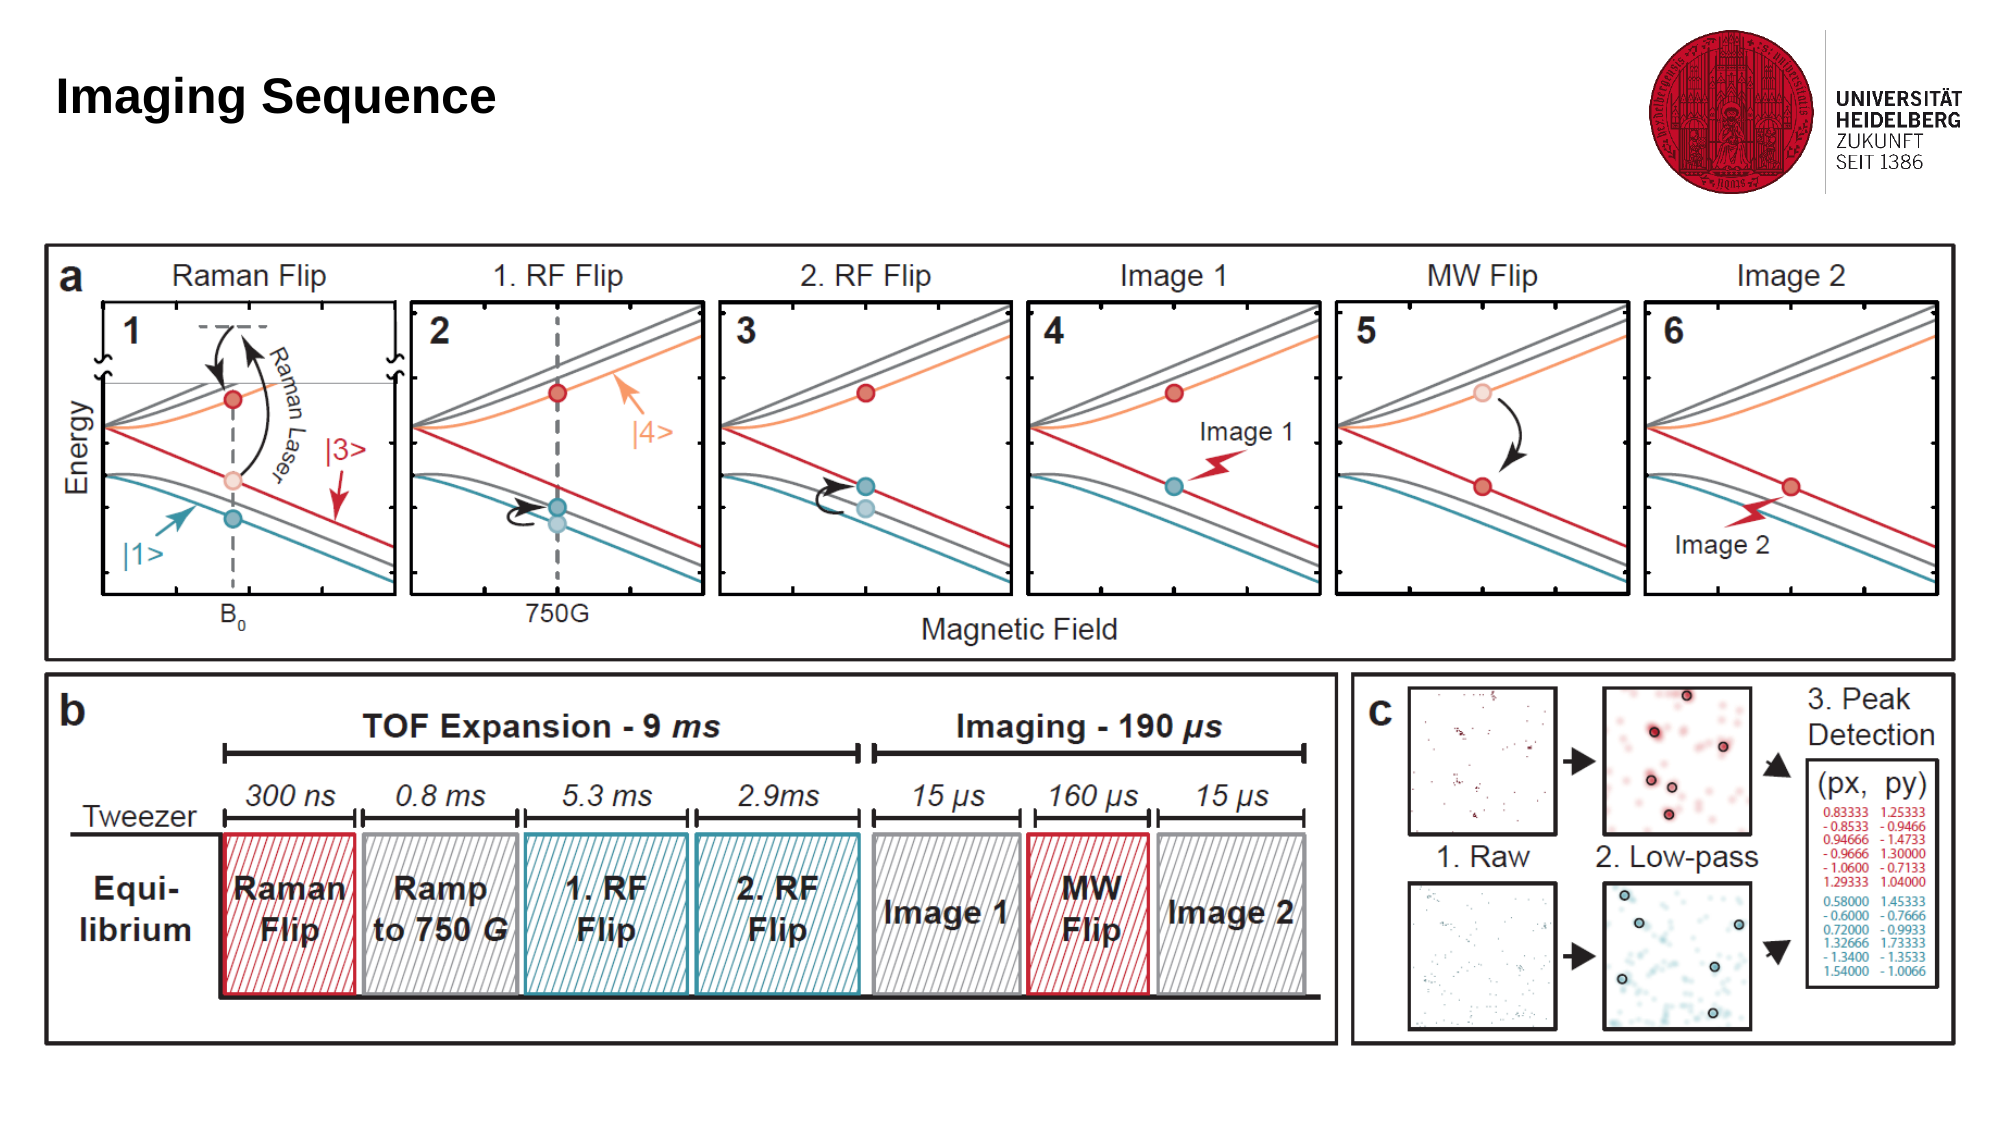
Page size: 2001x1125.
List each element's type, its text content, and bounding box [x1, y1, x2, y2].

picture [40, 237, 1960, 1051]
title Imaging Sequence [40, 30, 1396, 164]
picture [1649, 30, 1962, 194]
